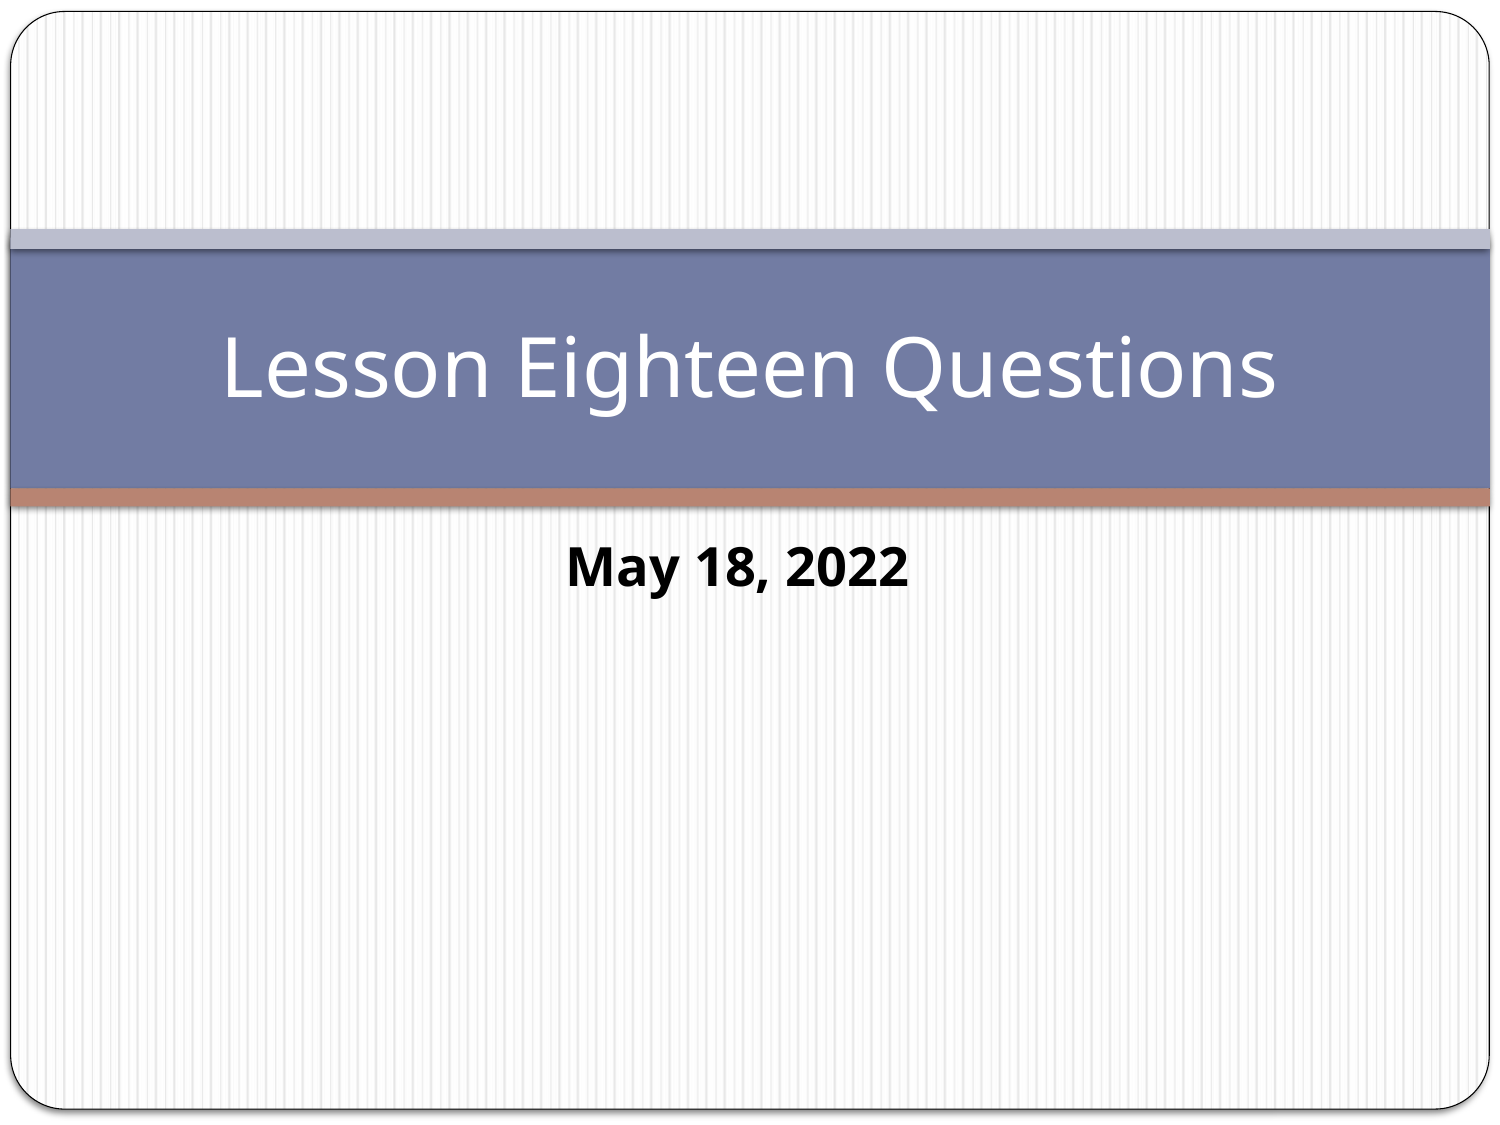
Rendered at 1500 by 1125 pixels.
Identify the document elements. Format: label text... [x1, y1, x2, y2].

picture [12, 507, 1488, 1108]
subtitle May 18, 2022 [212, 524, 1263, 1125]
title Lesson Eighteen Questions [74, 262, 1426, 474]
picture [12, 12, 1488, 229]
